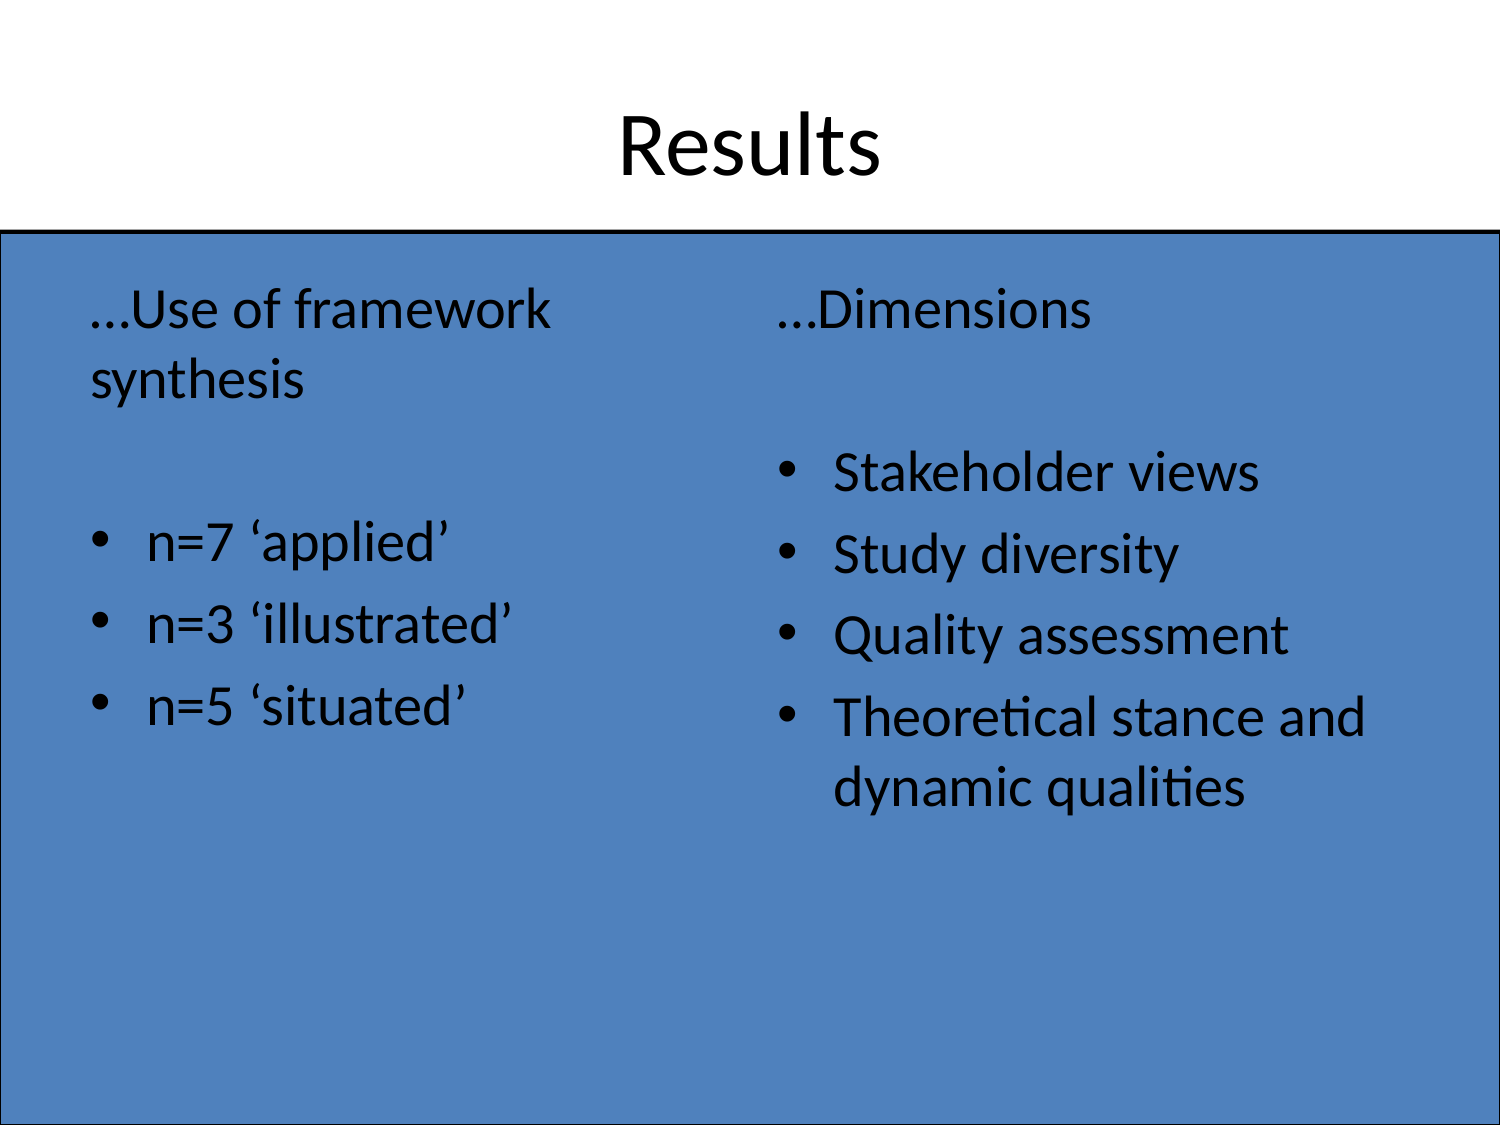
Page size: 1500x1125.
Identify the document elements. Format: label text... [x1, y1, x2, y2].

title Results [75, 45, 1425, 233]
list …Dimensions Stakeholder views Study diversity Quality assessment Theoretical stance and dynamic qualities [762, 262, 1425, 1005]
list …Use of framework synthesis n=7 ‘applied’ n=3 ‘illustrated’ n=5 ‘situated’ [75, 262, 738, 1005]
